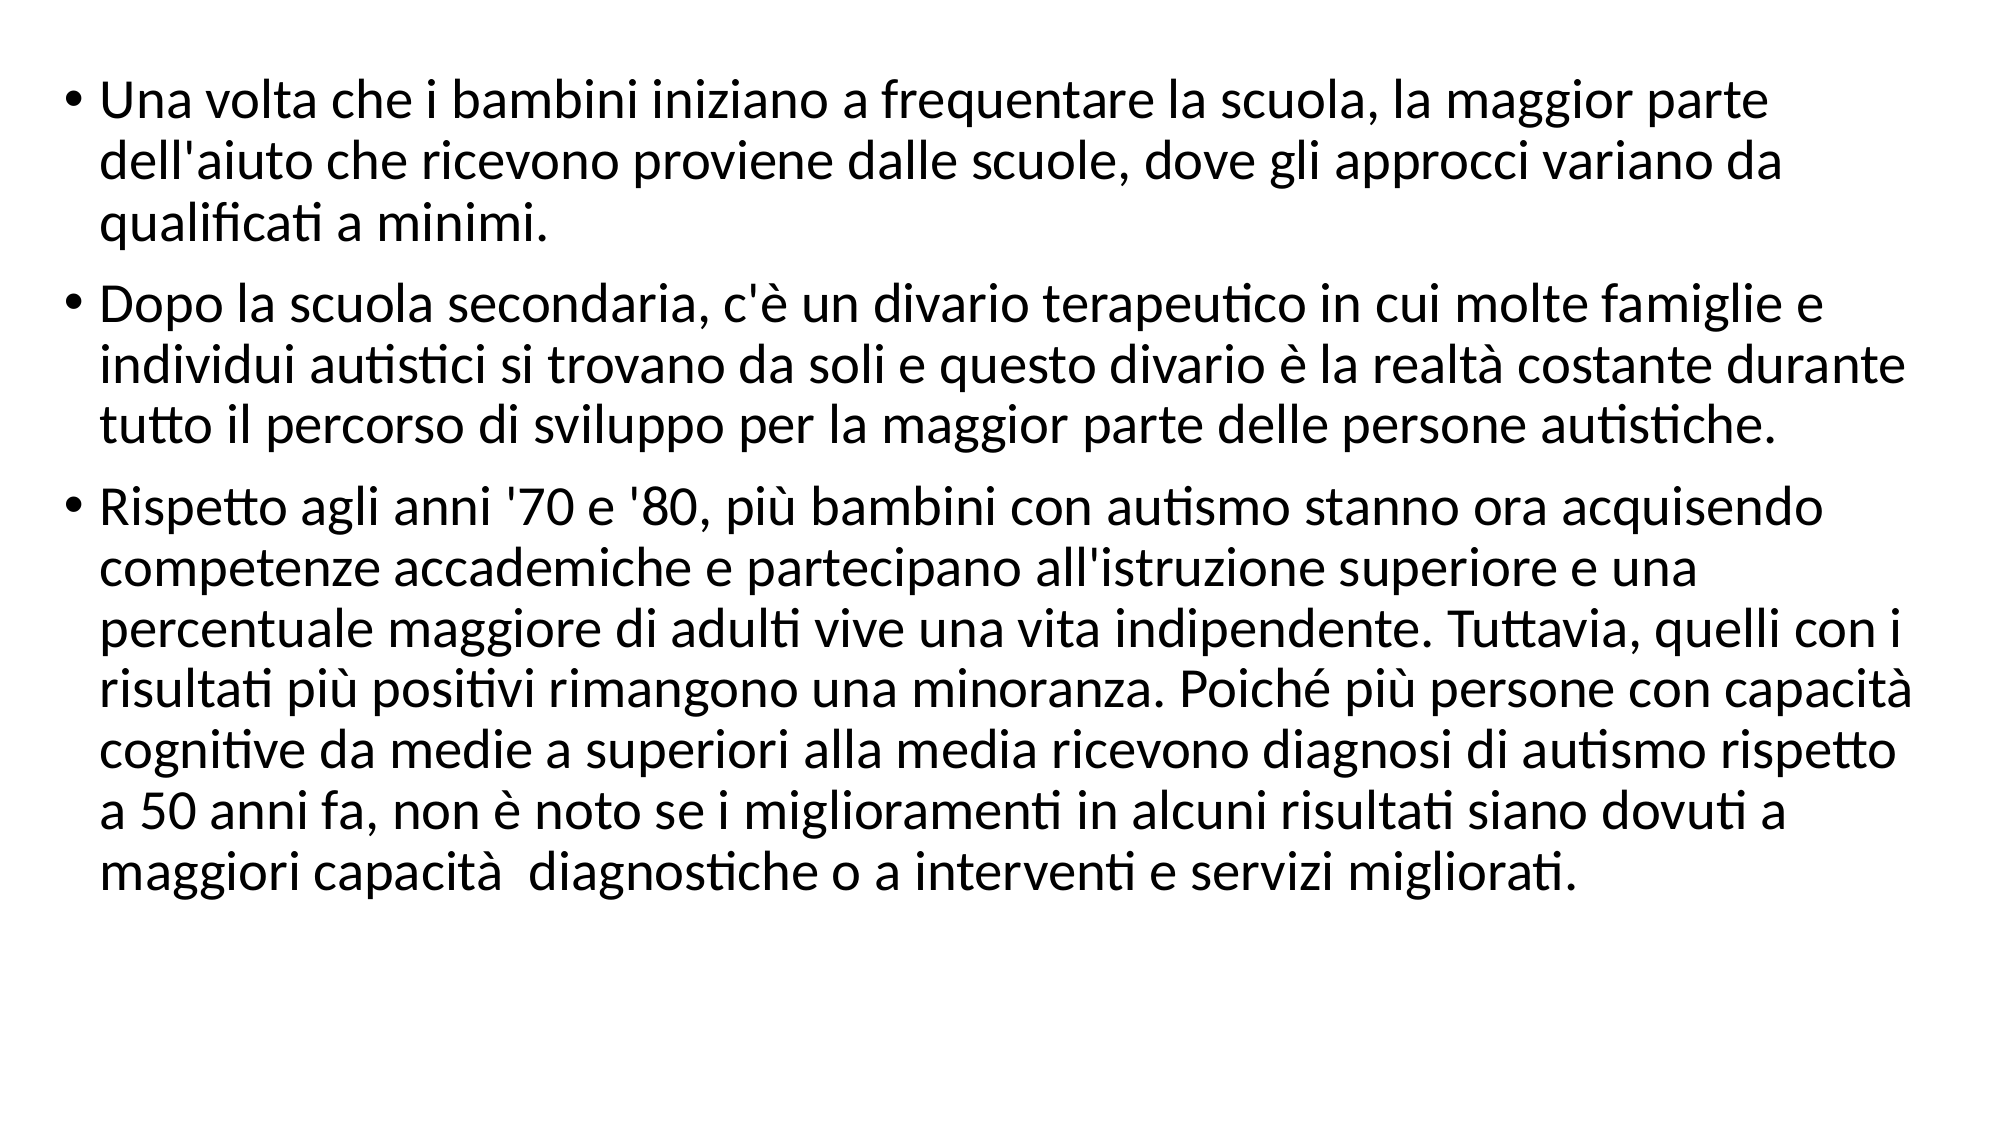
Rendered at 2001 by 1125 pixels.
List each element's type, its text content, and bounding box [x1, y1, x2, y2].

list Una volta che i bambini iniziano a frequentare la scuola, la maggior parte dell'aiuto che ricevono proviene dalle scuole, dove gli approcci variano da qualificati a minimi. Dopo la scuola secondaria, c'è un divario terapeutico in cui molte famiglie e individui autistici si trovano da soli e questo divario è la realtà costante durante tutto il percorso di sviluppo per la maggior parte delle persone autistiche. Rispetto agli anni '70 e '80, più bambini con autismo stanno ora acquisendo competenze accademiche e partecipano all'istruzione superiore e una percentuale maggiore di adulti vive una vita indipendente. Tuttavia, quelli con i risultati più positivi rimangono una minoranza. Poiché più persone con capacità cognitive da medie a superiori alla media ricevono diagnosi di autismo rispetto a 50 anni fa, non è noto se i miglioramenti in alcuni risultati siano dovuti a maggiori capacità diagnostiche o a interventi e servizi migliorati. [48, 62, 1948, 1014]
